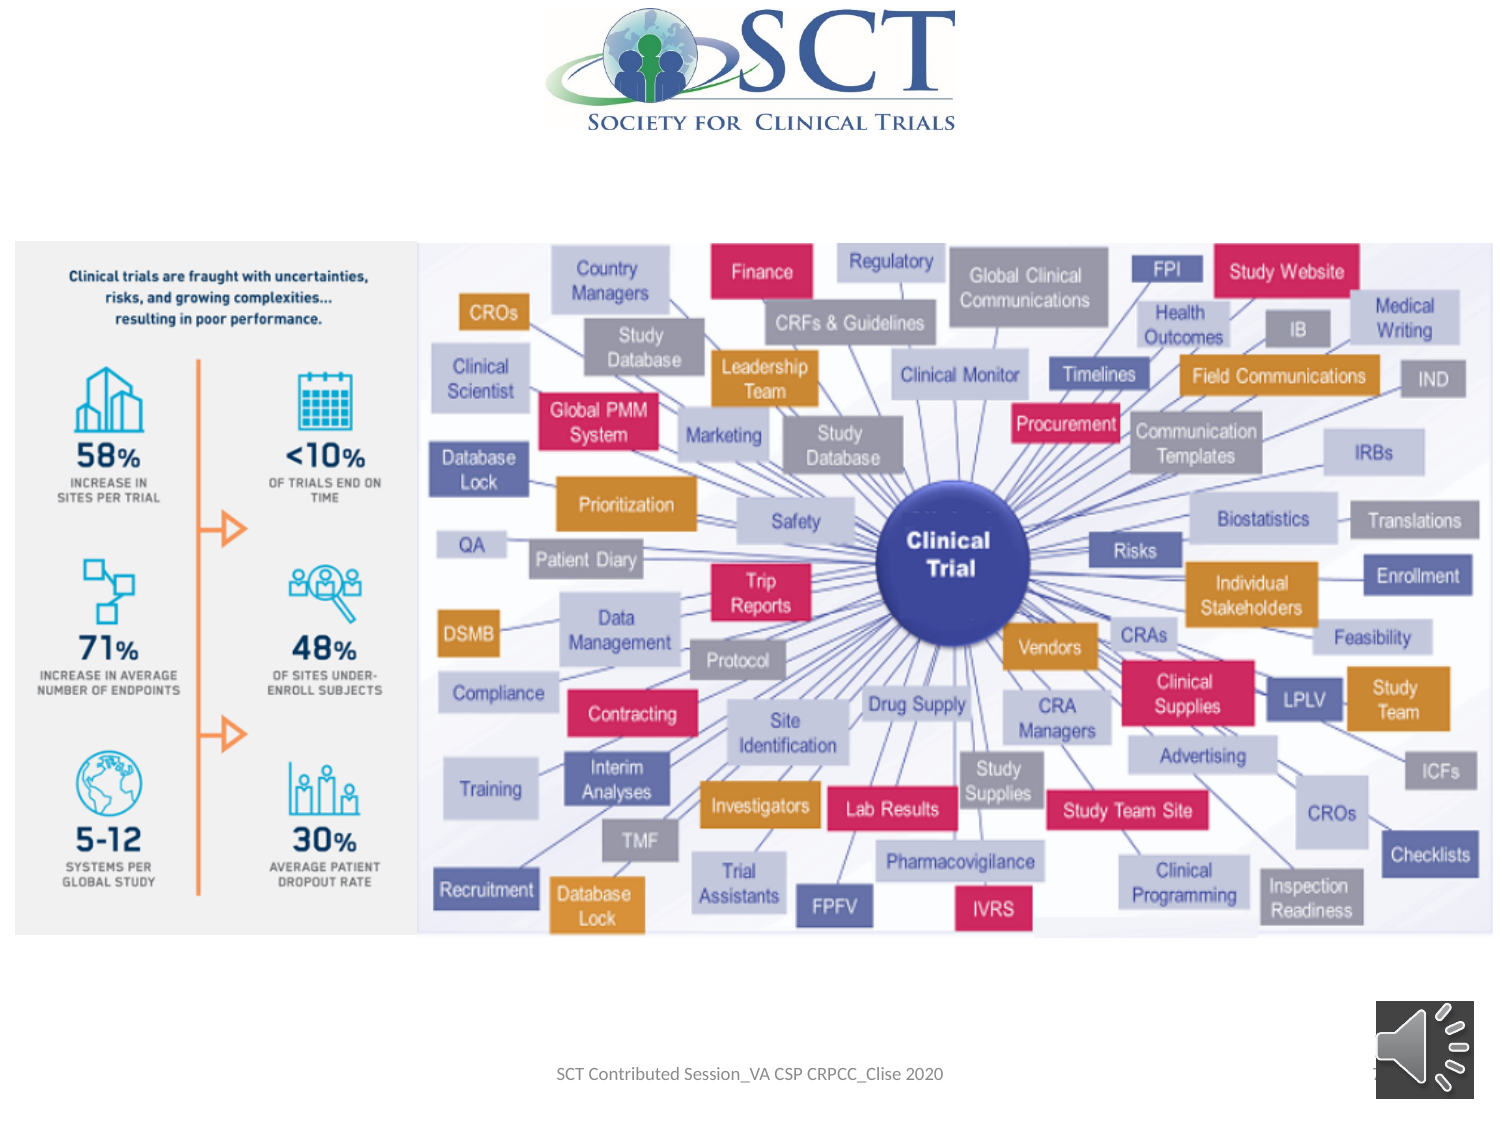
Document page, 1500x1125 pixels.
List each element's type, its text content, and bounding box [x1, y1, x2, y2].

picture [545, 8, 955, 130]
picture [15, 241, 1493, 938]
picture [1374, 999, 1475, 1100]
footer SCT Contributed Session_VA CSP CRPCC_Clise 2020 [496, 1042, 1004, 1103]
slide_number 7 [1059, 1042, 1397, 1103]
